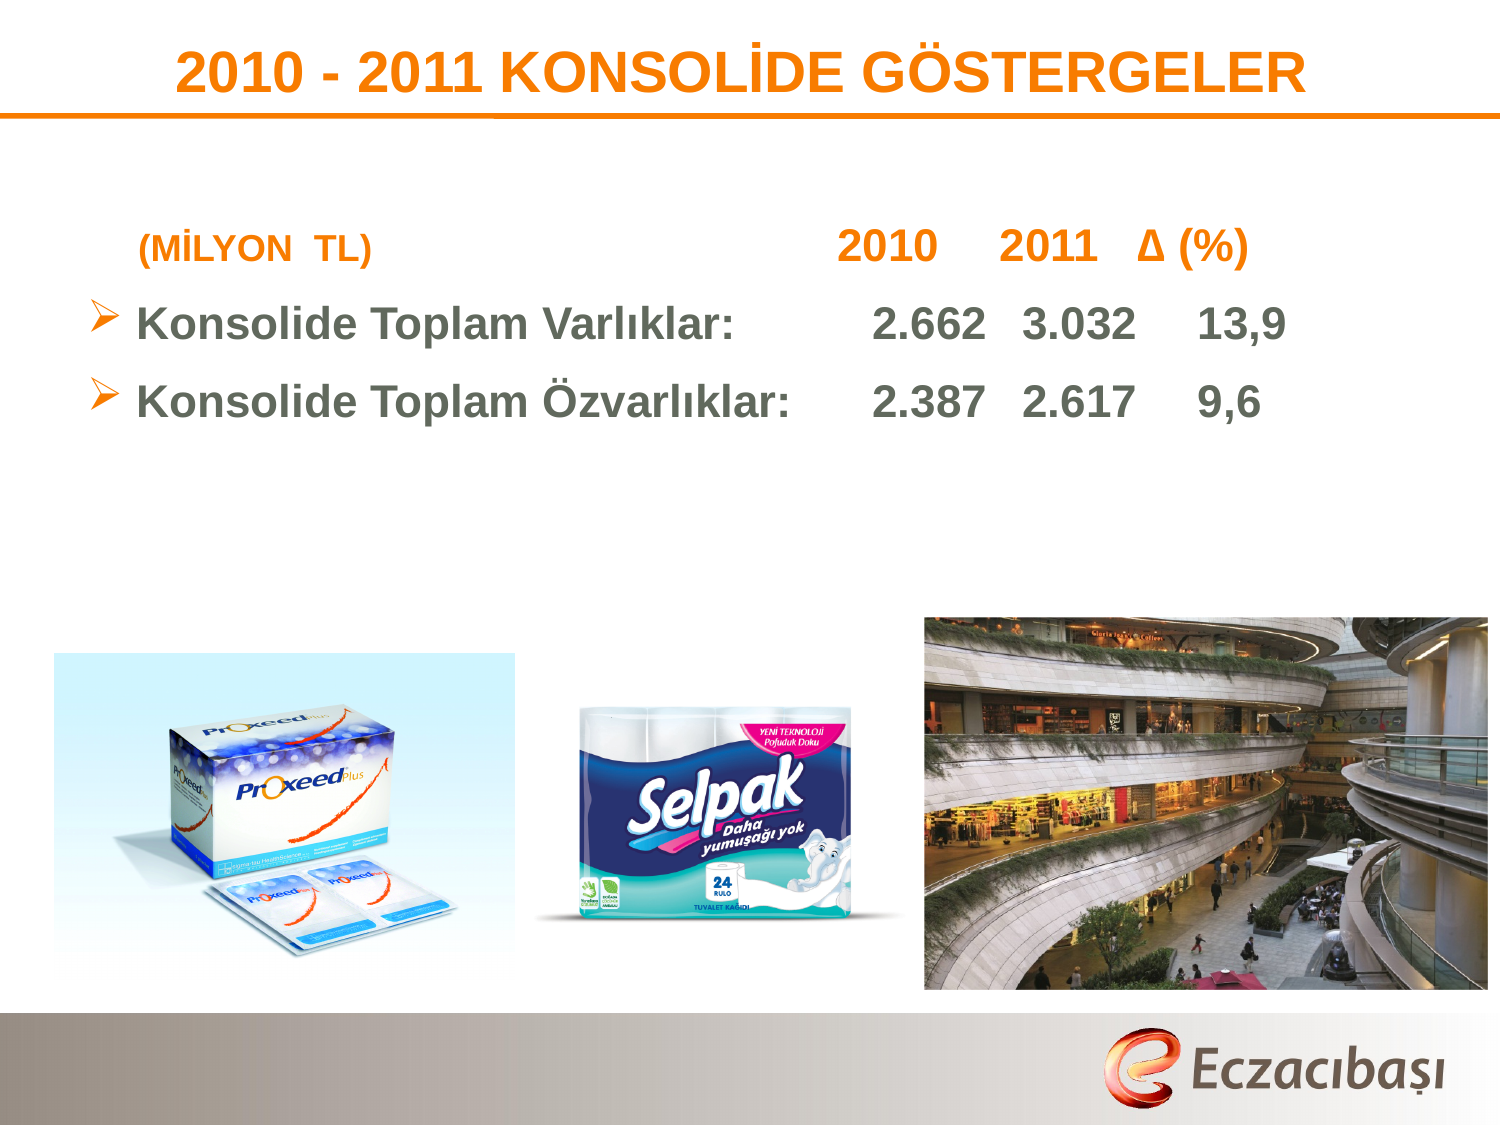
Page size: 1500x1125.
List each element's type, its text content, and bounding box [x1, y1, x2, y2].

text_box (MİLYON TL) 2010 2011 ∆ (%) Konsolide Toplam Varlıklar: 2.662 3.032 13,9 Konsolide Toplam Özvarlıklar: 2.387 2.617 9,6 [72, 208, 1435, 434]
text_box 2010 - 2011 KONSOLİDE GÖSTERGELER [0, 27, 1500, 112]
picture [521, 690, 914, 931]
picture [924, 617, 1488, 990]
picture [0, 1013, 1500, 1125]
picture [54, 653, 515, 981]
